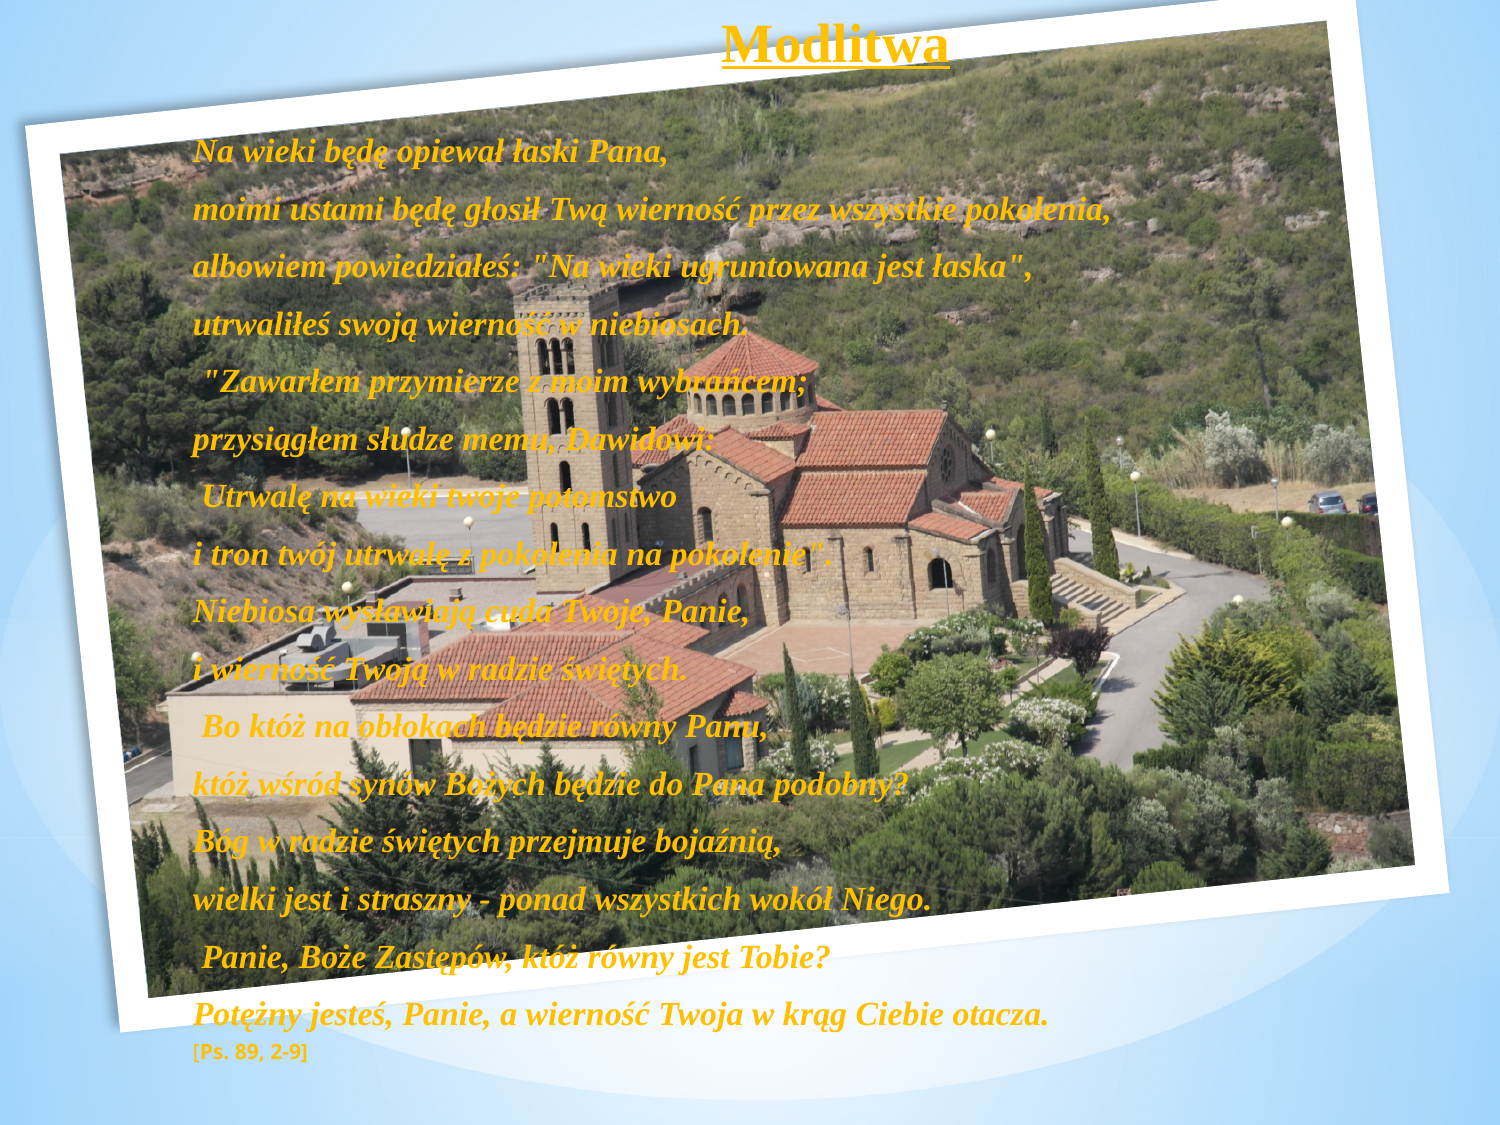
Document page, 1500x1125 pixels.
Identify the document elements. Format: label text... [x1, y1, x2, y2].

picture [61, 84, 1375, 998]
list Modlitwa Na wieki będę opiewał łaski Pana, moimi ustami będę głosił Twą wierność przez wszystkie pokolenia, albowiem powiedziałeś: "Na wieki ugruntowana jest łaska", utrwaliłeś swoją wierność w niebiosach. "Zawarłem przymierze z moim wybrańcem; przysiągłem słudze memu, Dawidowi: Utrwalę na wieki twoje potomstwo i tron twój utrwalę z pokolenia na pokolenie". Niebiosa wysławiają cuda Twoje, Panie, i wierność Twoją w radzie świętych. Bo któż na obłokach będzie równy Panu, któż wśród synów Bożych będzie do Pana podobny? Bóg w radzie świętych przejmuje bojaźnią, wielki jest i straszny - ponad wszystkich wokół Niego. Panie, Boże Zastępów, któż równy jest Tobie? Potężny jesteś, Panie, a wierność Twoja w krąg Ciebie otacza. [Ps. 89, 2-9] [169, 0, 1495, 1079]
